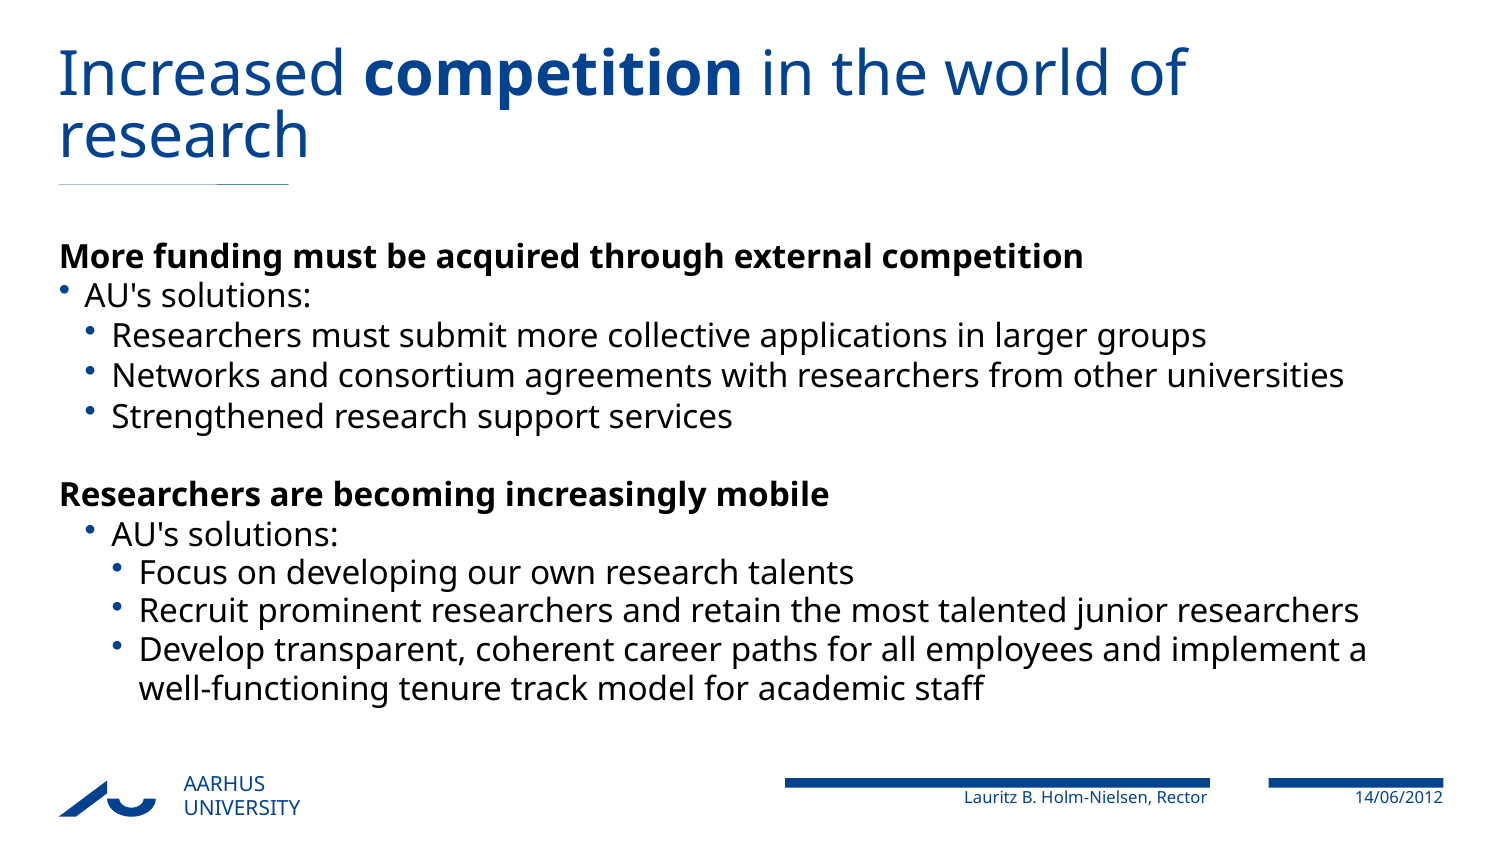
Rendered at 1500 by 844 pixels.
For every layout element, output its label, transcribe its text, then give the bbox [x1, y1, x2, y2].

title Increased competition in the world of research [58, 52, 1441, 171]
list More funding must be acquired through external competition AU's solutions: Researchers must submit more collective applications in larger groups Networks and consortium agreements with researchers from other universities Strengthened research support services Researchers are becoming increasingly mobile AU's solutions: Focus on developing our own research talents Recruit prominent researchers and retain the most talented junior researchers Develop transparent, coherent career paths for all employees and implement a well-functioning tenure track model for academic staff [58, 196, 1441, 748]
